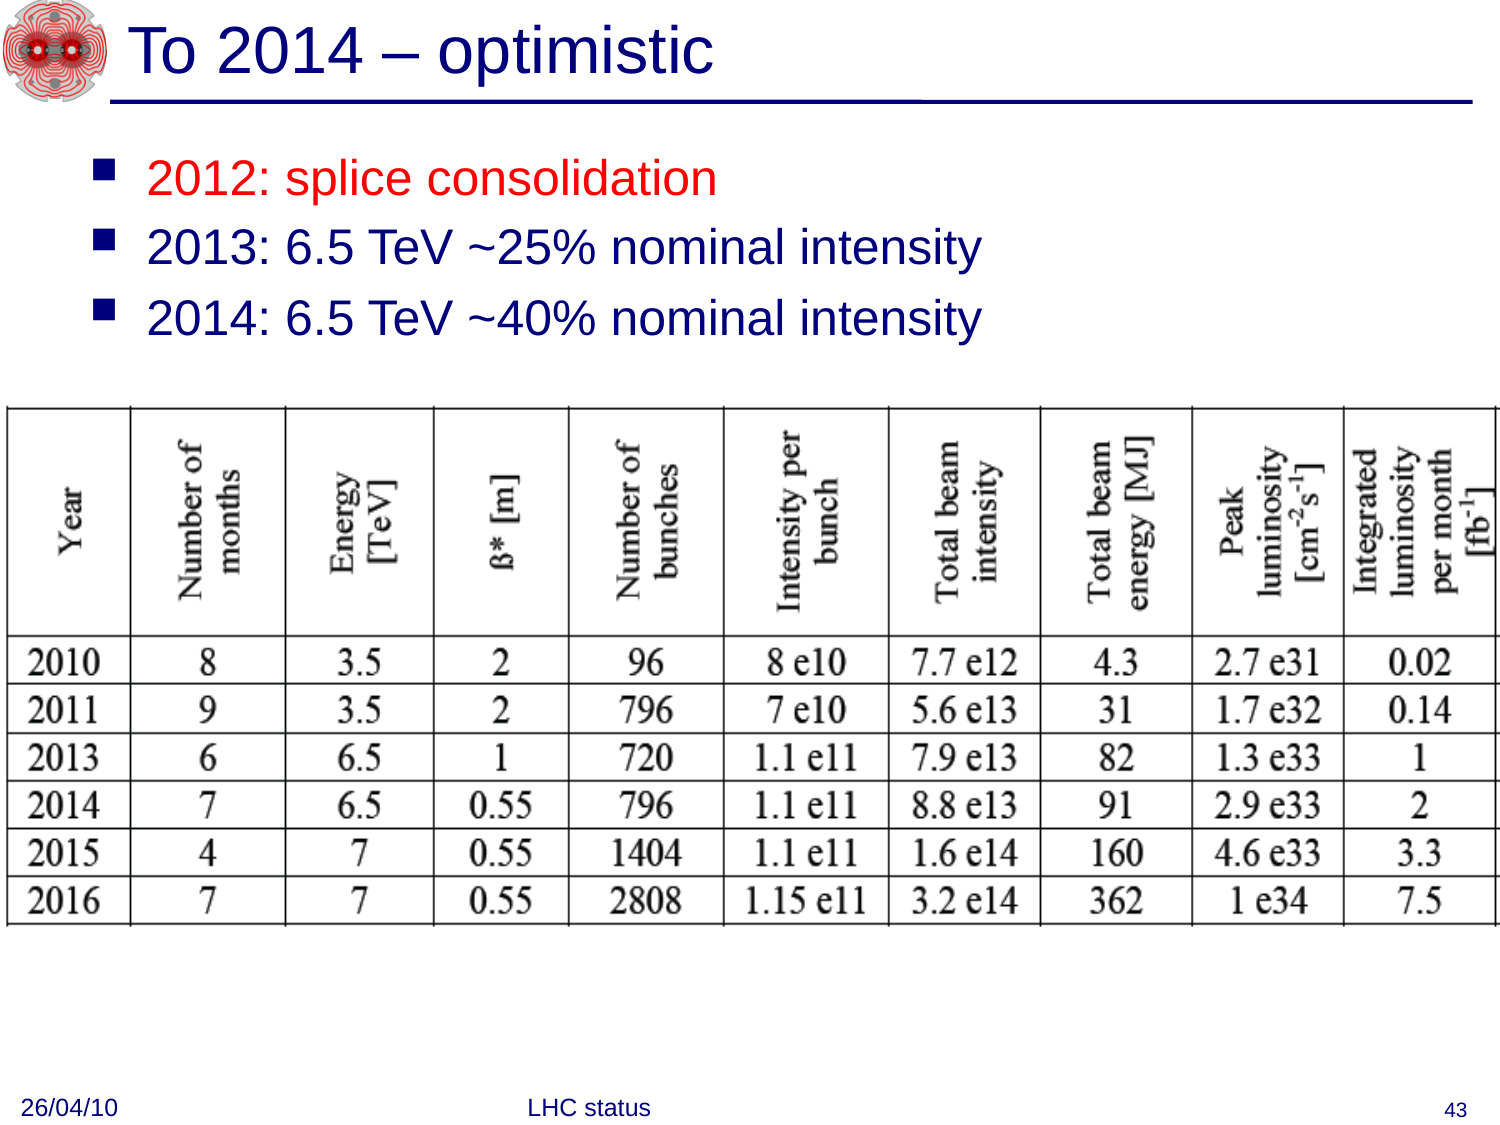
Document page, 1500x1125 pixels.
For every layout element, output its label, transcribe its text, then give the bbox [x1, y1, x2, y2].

picture [0, 399, 1500, 938]
picture [0, 0, 108, 103]
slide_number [5, 1085, 356, 1125]
list 2012: splice consolidation 2013: 6.5 TeV ~25% nominal intensity 2014: 6.5 TeV ~40% nominal intensity [74, 137, 1426, 398]
footer LHC status [512, 1087, 988, 1125]
slide_number 43 [1131, 1087, 1483, 1125]
title To 2014 – optimistic [111, 3, 1463, 91]
